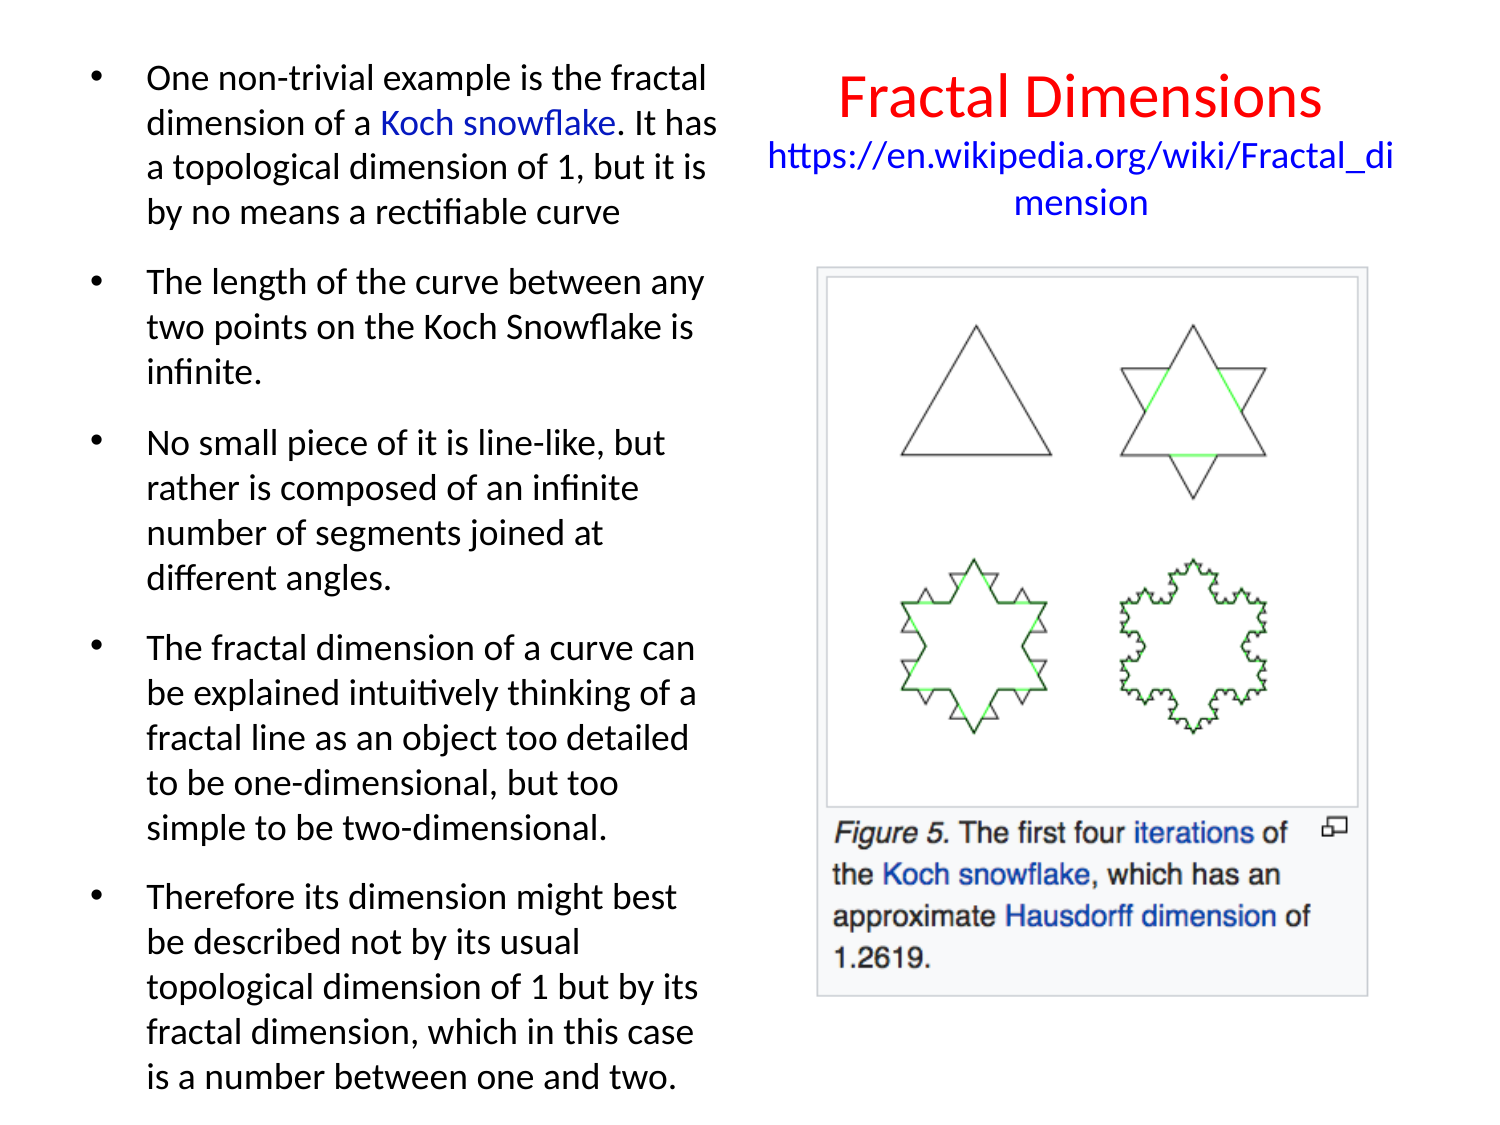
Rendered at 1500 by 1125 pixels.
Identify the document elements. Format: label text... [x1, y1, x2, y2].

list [762, 262, 1426, 1006]
list One non-trivial example is the fractal dimension of a Koch snowflake. It has a topological dimension of 1, but it is by no means a rectifiable curve The length of the curve between any two points on the Koch Snowflake is infinite. No small piece of it is line-like, but rather is composed of an infinite number of segments joined at different angles. The fractal dimension of a curve can be explained intuitively thinking of a fractal line as an object too detailed to be one-dimensional, but too simple to be two-dimensional. Therefore its dimension might best be described not by its usual topological dimension of 1 but by its fractal dimension, which in this case is a number between one and two. [75, 45, 738, 1077]
title Fractal Dimensions https://en.wikipedia.org/wiki/Fractal_dimension [738, 45, 1425, 233]
